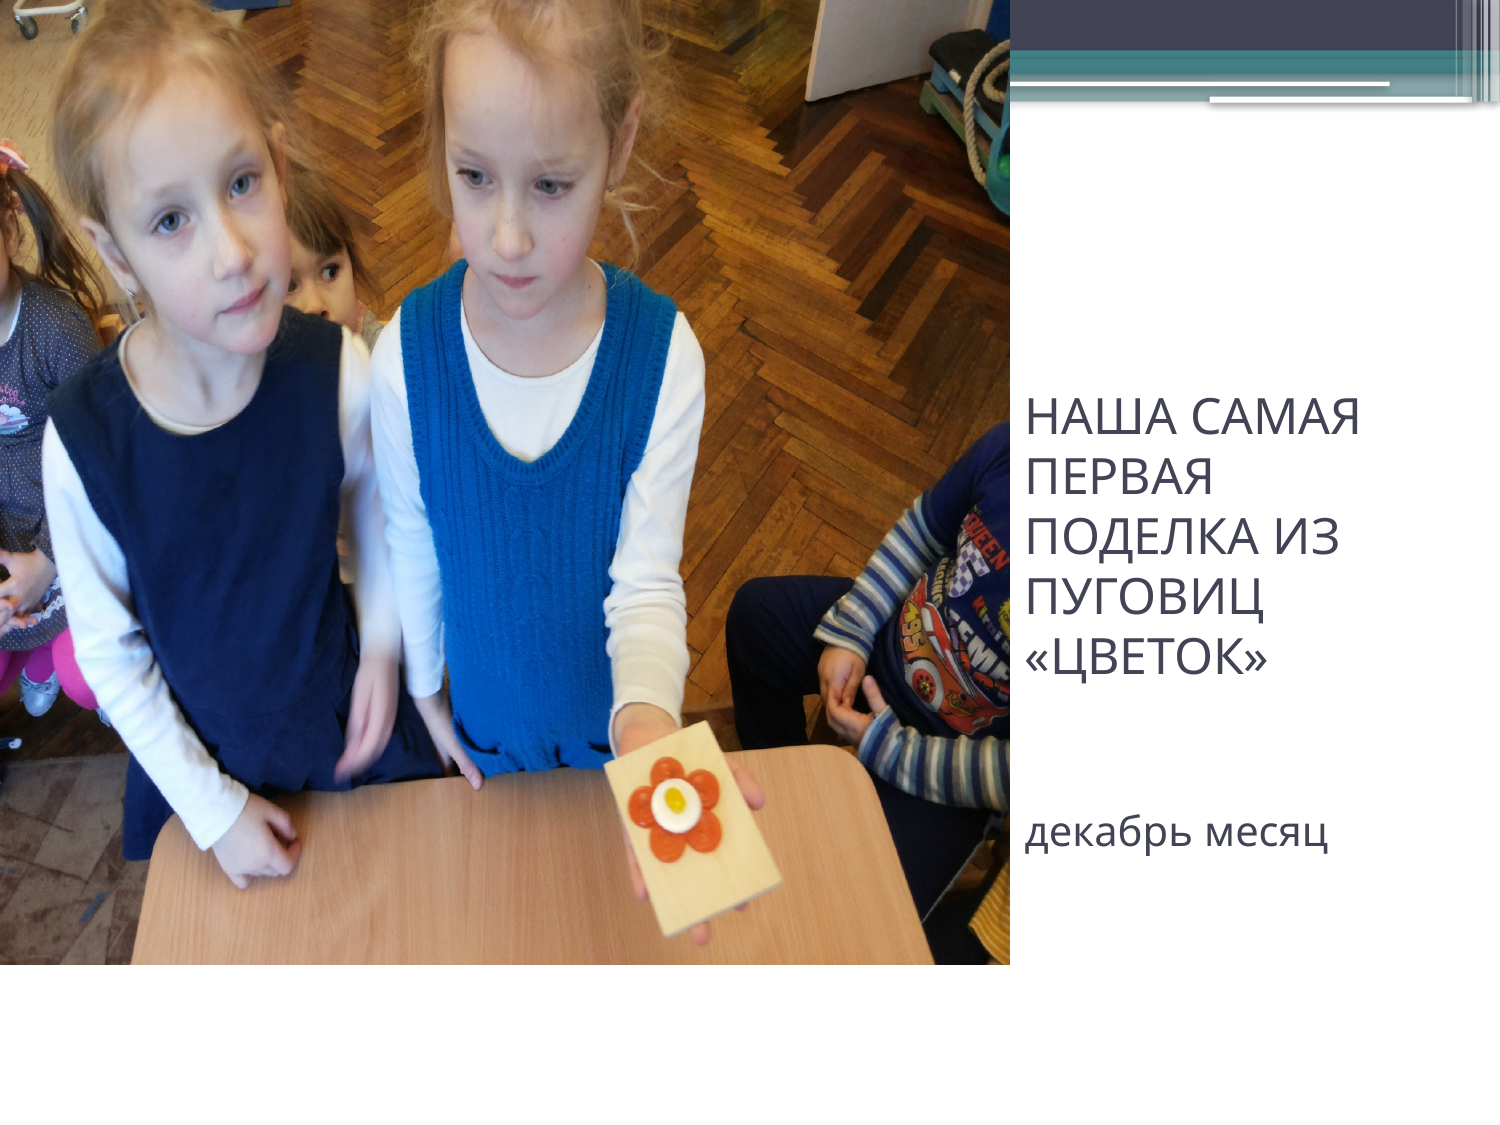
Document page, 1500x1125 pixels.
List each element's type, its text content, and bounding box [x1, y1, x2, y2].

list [0, 0, 1010, 965]
title НАША САМАЯ ПЕРВАЯ ПОДЕЛКА ИЗ ПУГОВИЦ «ЦВЕТОК» декабрь месяц [1009, 113, 1447, 1125]
